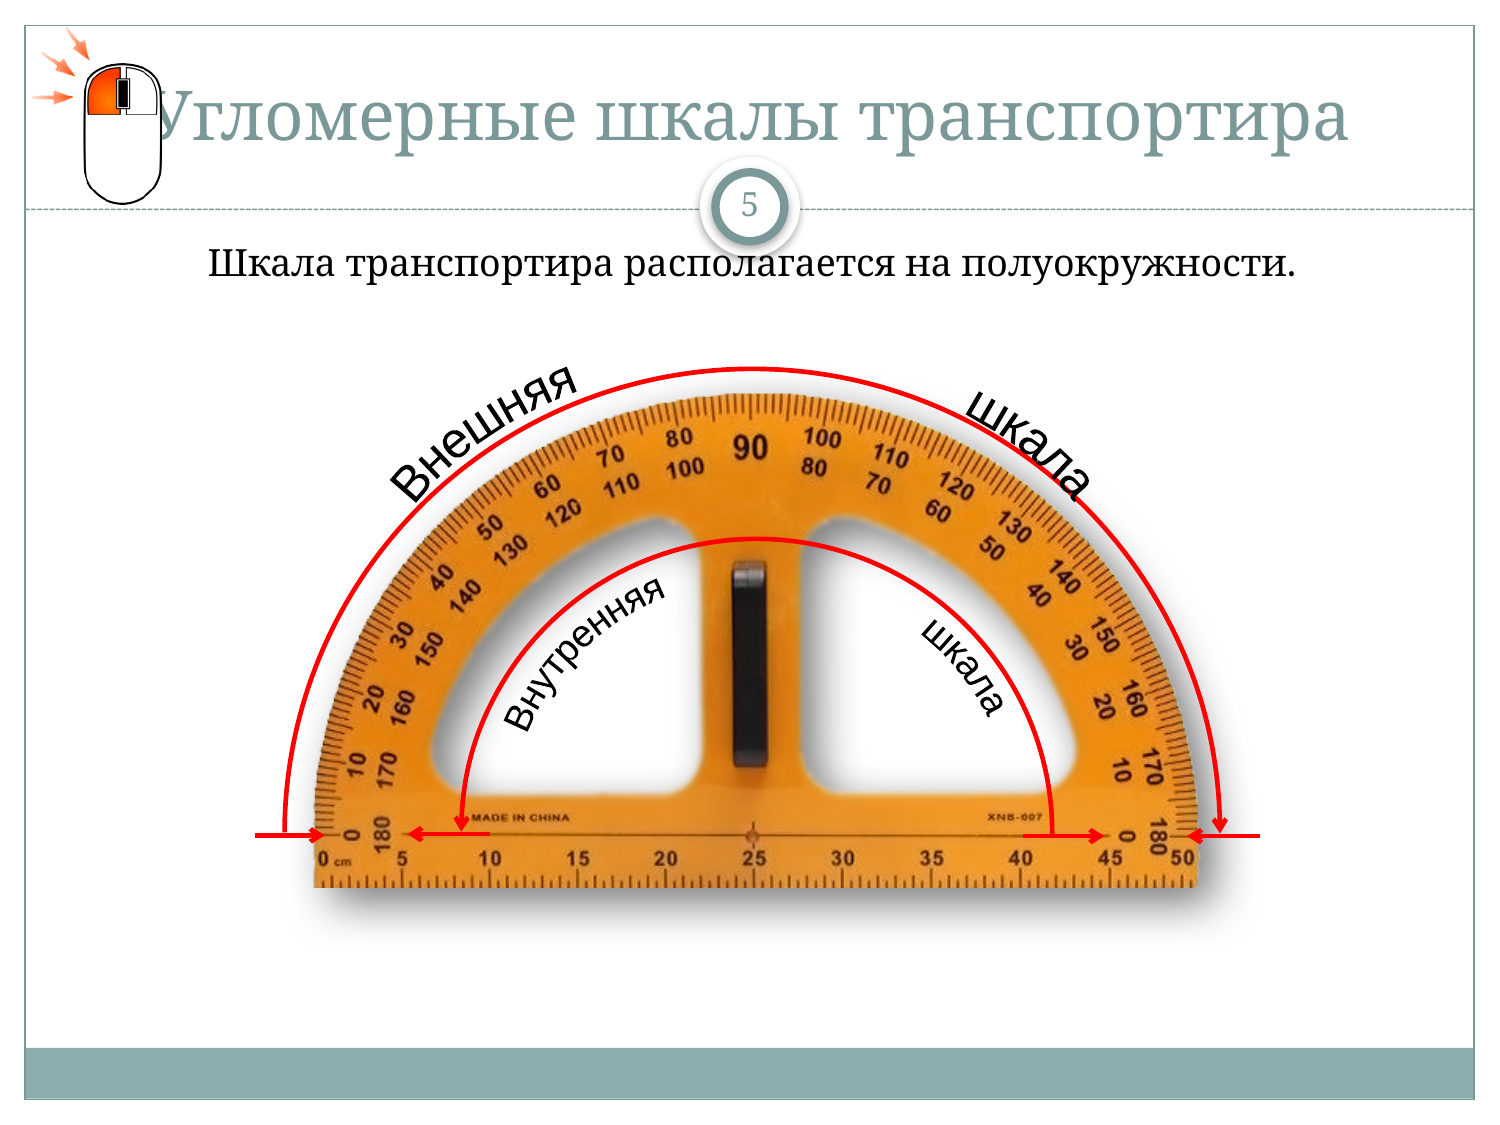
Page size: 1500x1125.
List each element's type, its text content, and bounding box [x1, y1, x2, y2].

picture [312, 391, 1201, 888]
picture [28, 21, 164, 208]
text_box [613, 368, 892, 389]
text_box [1206, 715, 1228, 834]
text_box Шкала транспортира располагается на полуокружности. [192, 231, 1313, 292]
title Угломерные шкалы транспортира [171, 37, 1450, 162]
slide_number 5 [712, 169, 788, 243]
text_box [283, 695, 305, 833]
